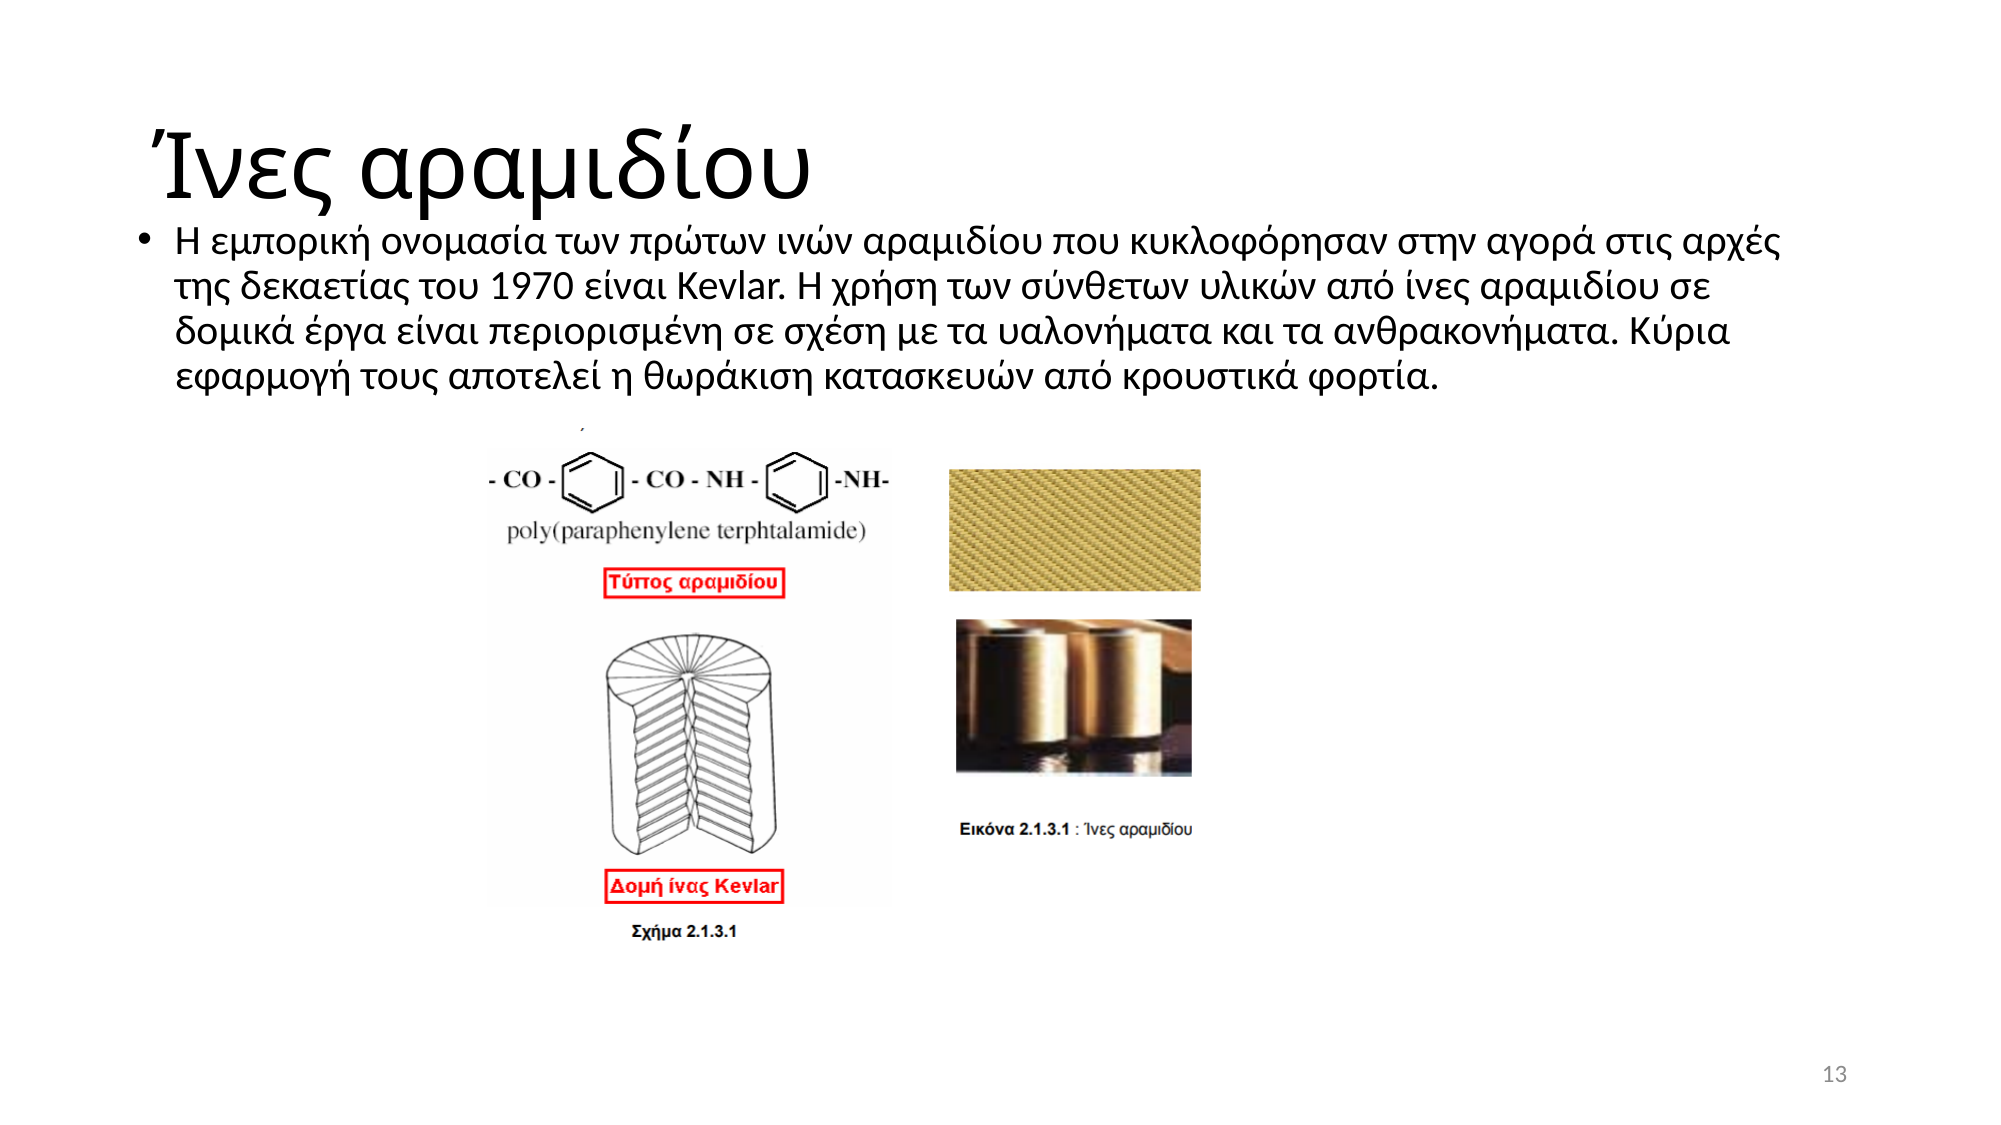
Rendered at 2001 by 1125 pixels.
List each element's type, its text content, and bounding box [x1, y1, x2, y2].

list Η εμπορική ονομασία των πρώτων ινών αραμιδίου που κυκλοφόρησαν στην αγορά στις αρχές της δεκαετίας του 1970 είναι Kevlar. Η χρήση των σύνθετων υλικών από ίνες αραμιδίου σε δομικά έργα είναι περιορισμένη σε σχέση με τα υαλονήματα και τα ανθρακονήματα. Κύρια εφαρμογή τους αποτελεί η θωράκιση κατασκευών από κρουστικά φορτία. [122, 211, 1848, 925]
slide_number 13 [1412, 1042, 1863, 1103]
picture [468, 428, 1298, 958]
title Ίνες αραμιδίου [137, 59, 1863, 278]
